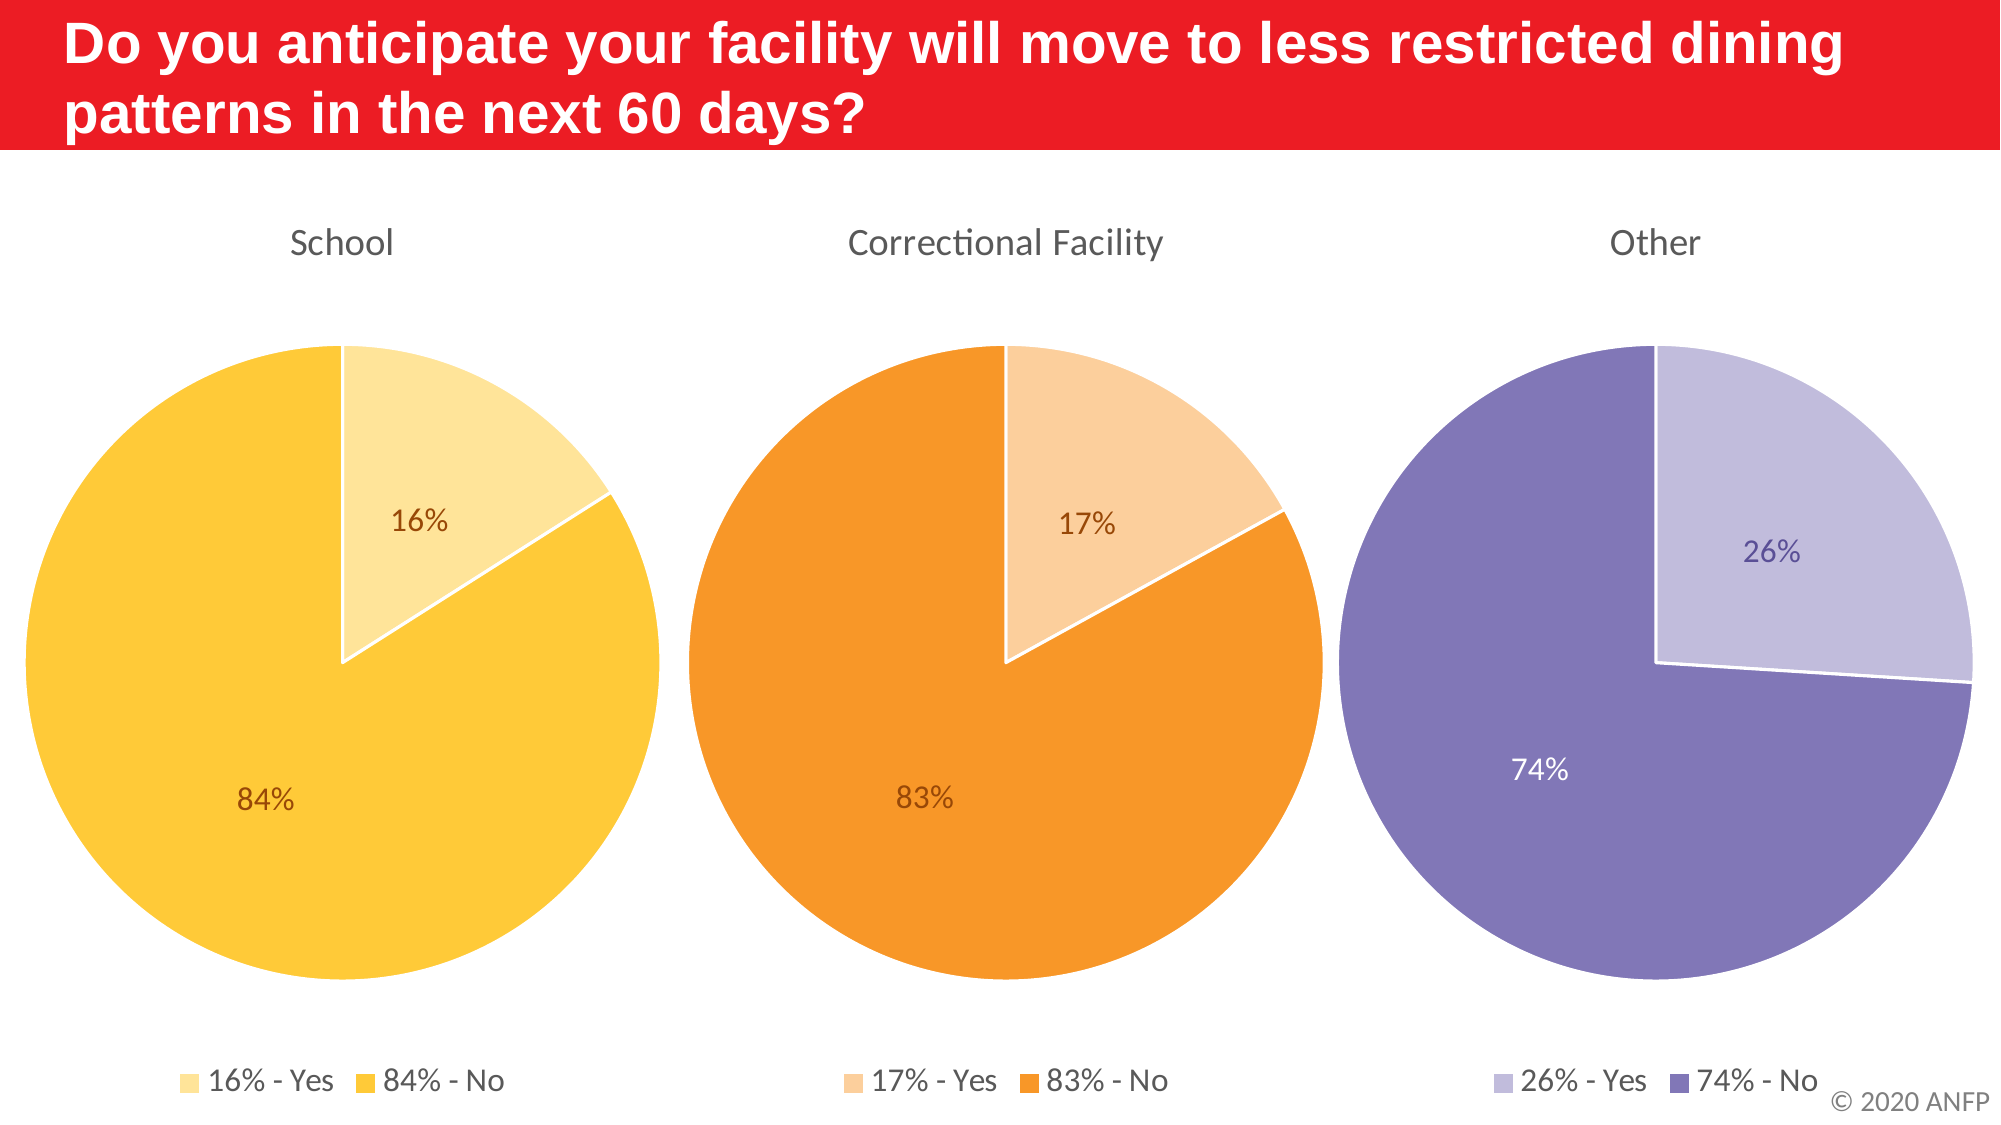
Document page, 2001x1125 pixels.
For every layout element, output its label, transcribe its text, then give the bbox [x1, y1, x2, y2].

text_box [0, 0, 2000, 152]
chart [10, 187, 1988, 1107]
text_box Do you anticipate your facility will move to less restricted dining patterns in the next 60 days? [49, 18, 1963, 132]
text_box © 2020 ANFP [1812, 1074, 2000, 1125]
